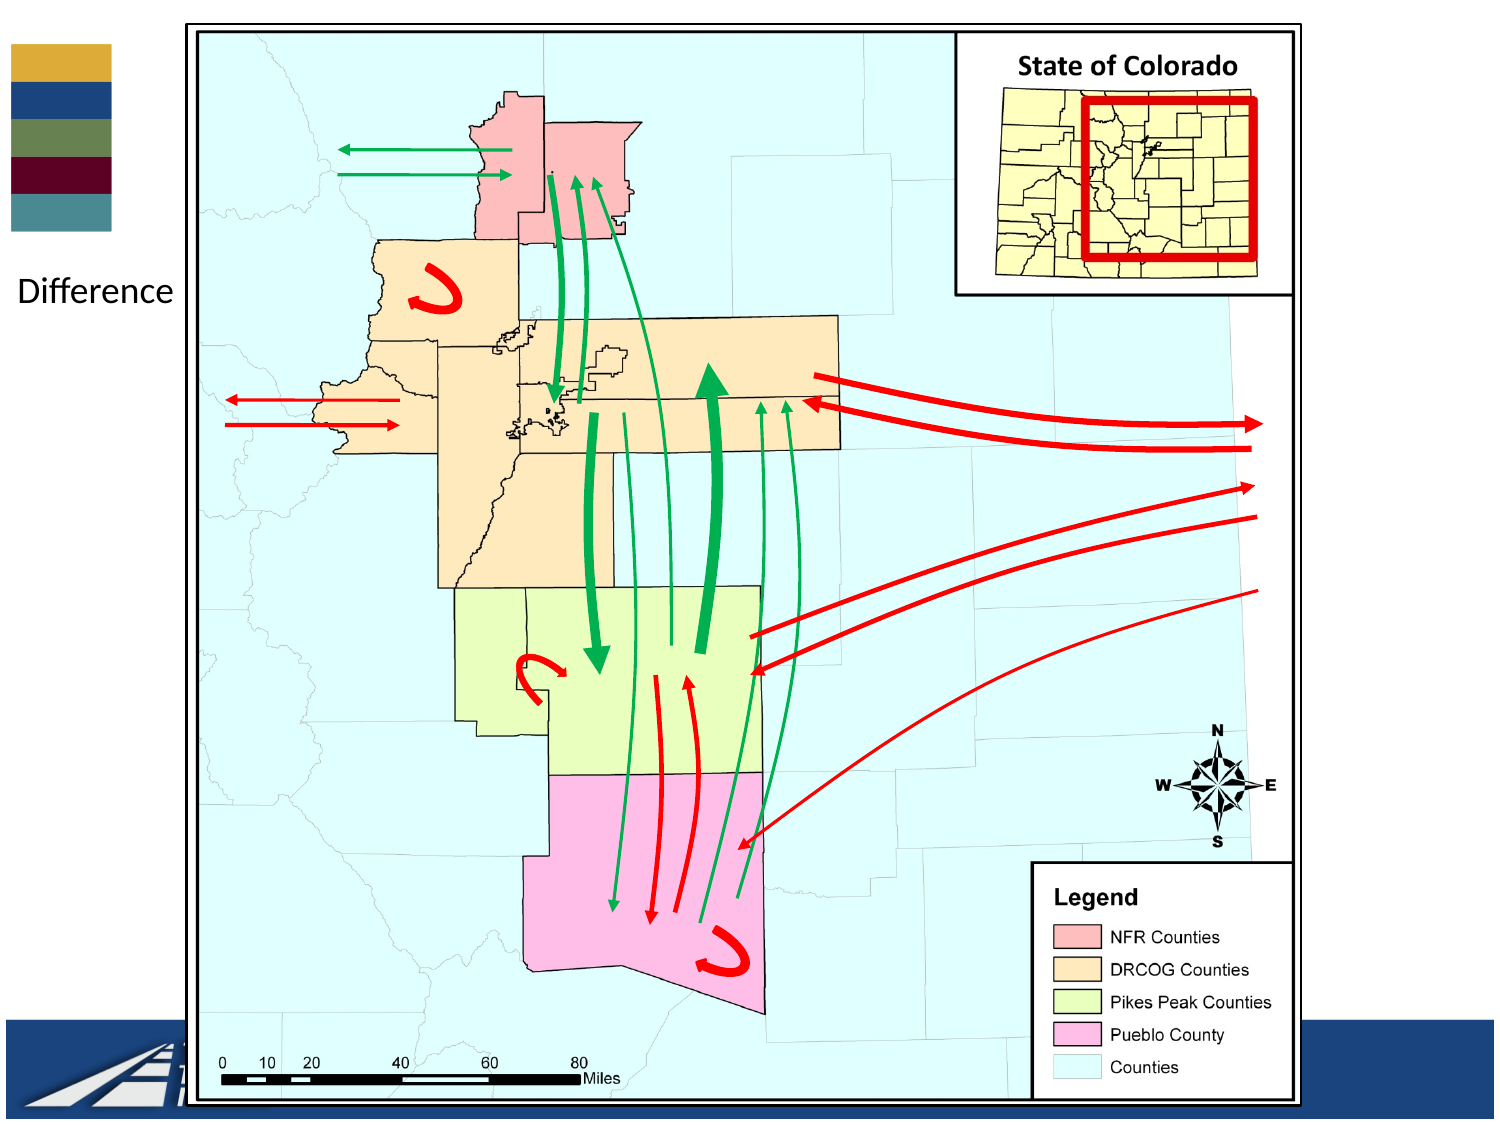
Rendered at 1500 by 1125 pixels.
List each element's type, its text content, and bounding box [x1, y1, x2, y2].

picture [20, 1037, 355, 1113]
picture [187, 24, 1301, 1105]
text_box Difference [2, 259, 182, 319]
